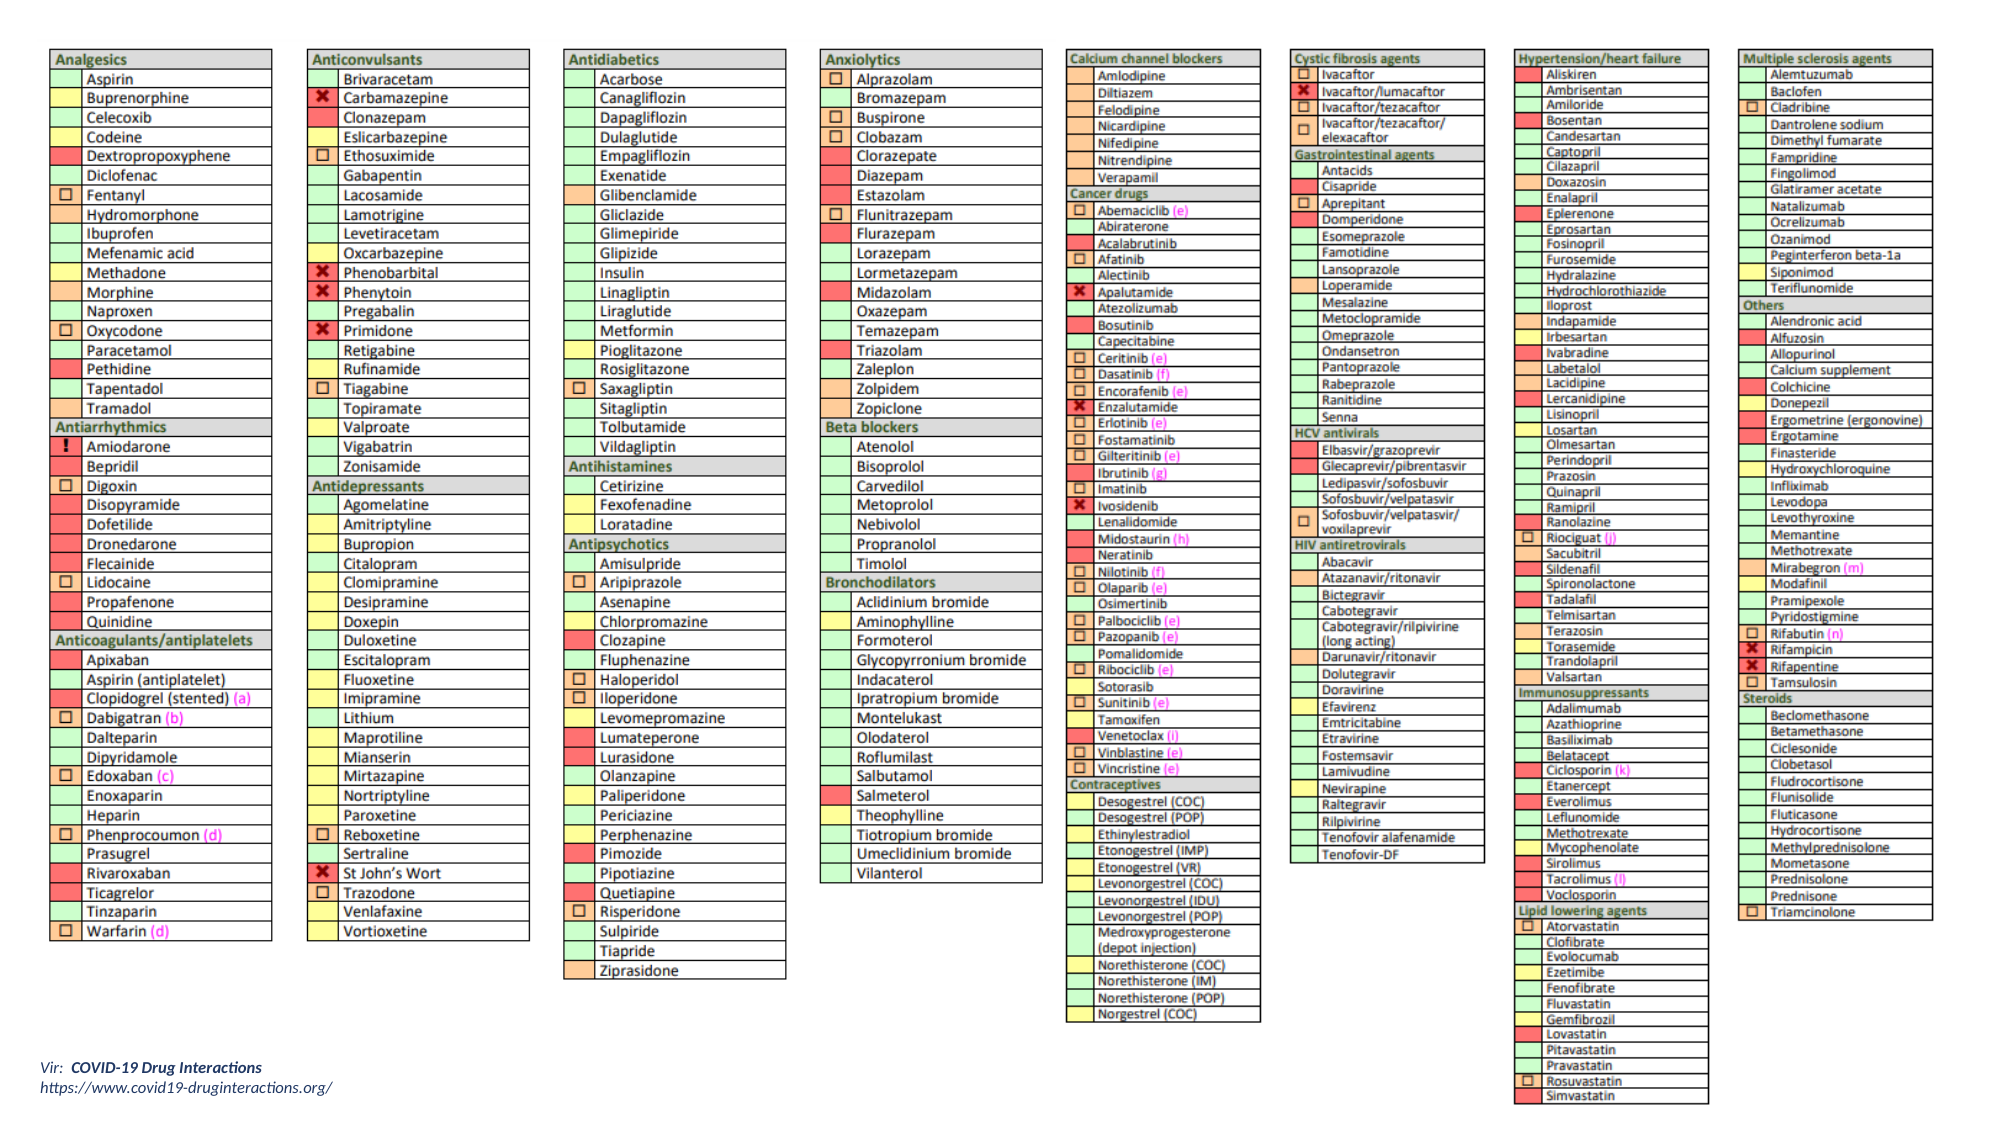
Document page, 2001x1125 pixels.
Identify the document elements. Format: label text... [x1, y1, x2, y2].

text_box Vir: COVID-19 Drug Interactions https://www.covid19-druginteractions.org/ [25, 1049, 366, 1104]
picture [37, 39, 1945, 1109]
